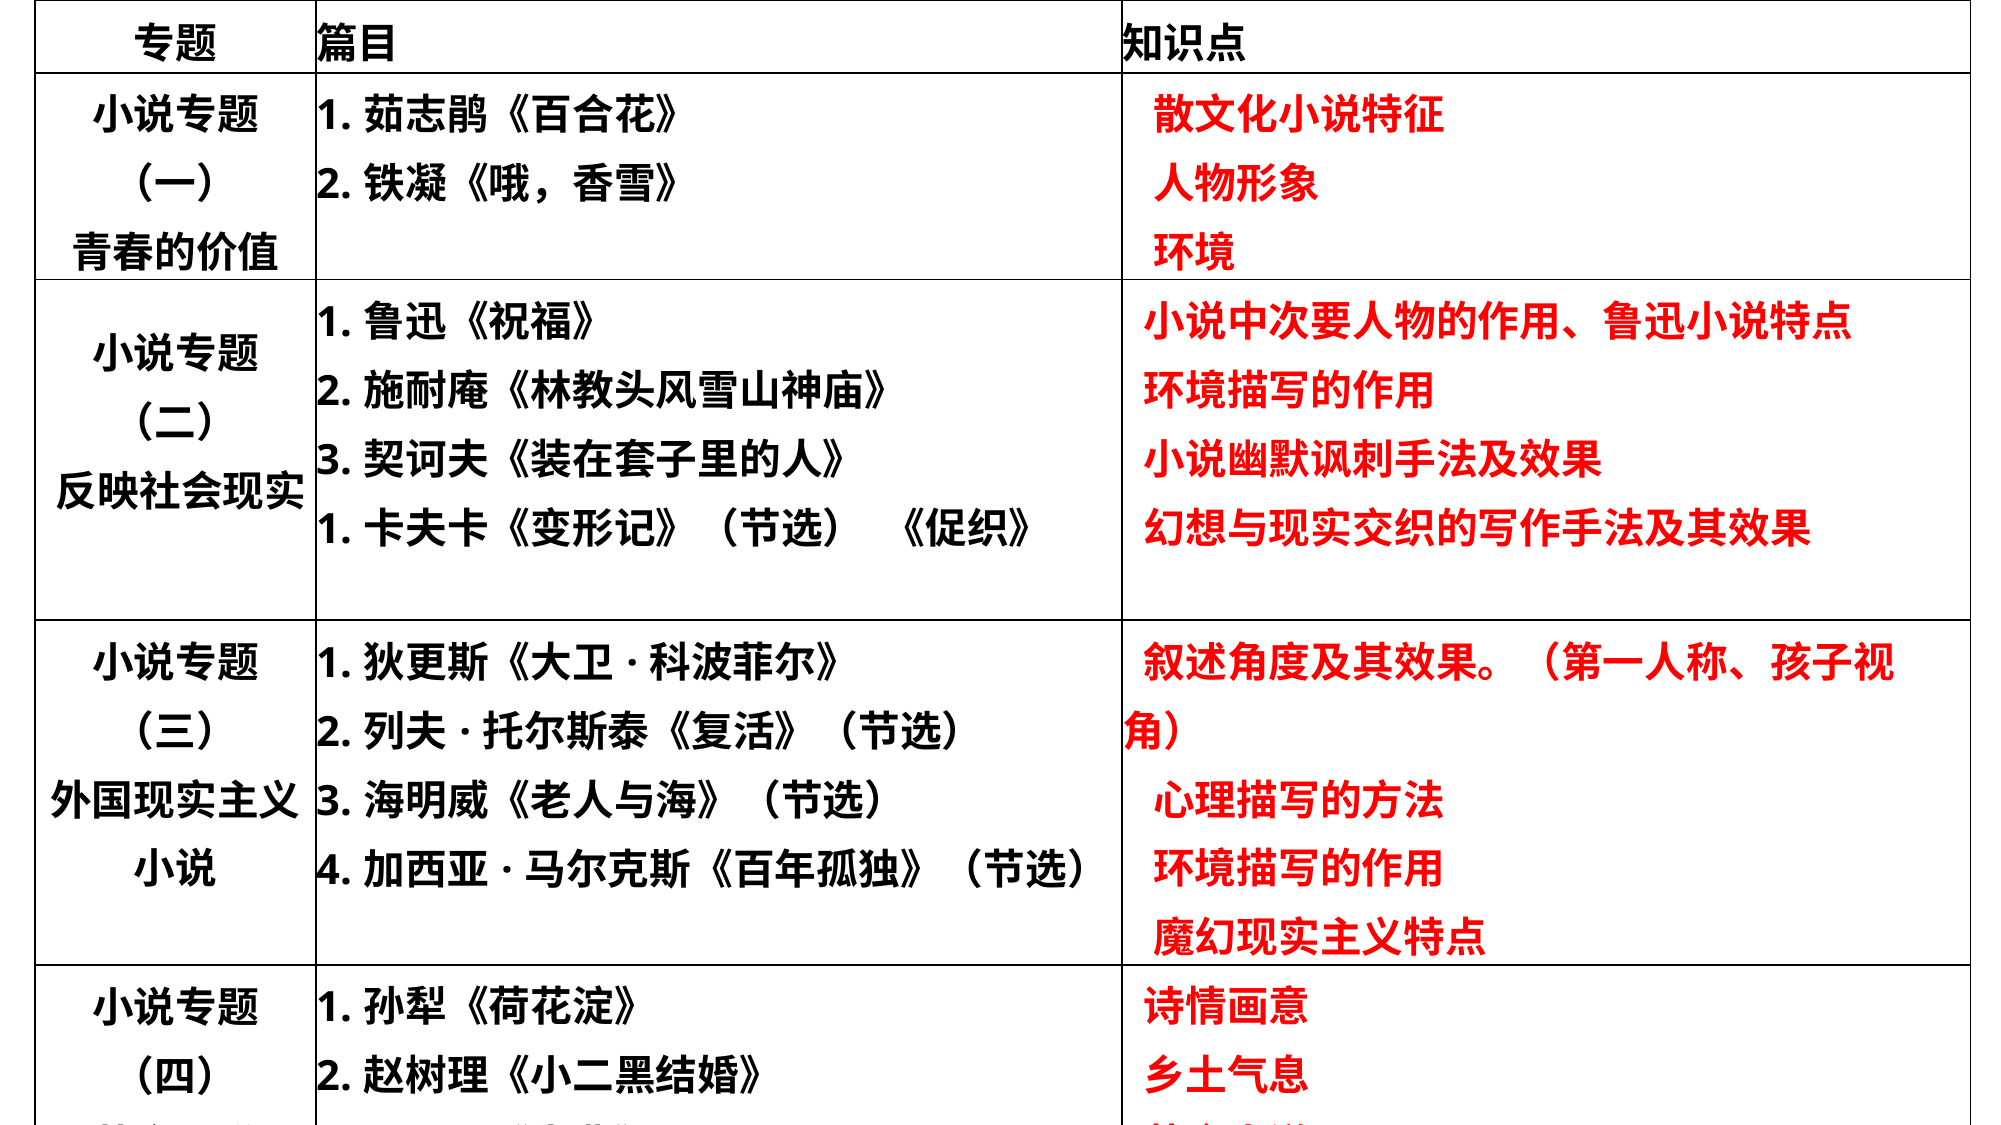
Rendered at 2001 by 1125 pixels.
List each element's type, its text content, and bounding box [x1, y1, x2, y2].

table_cell 小说专题（四） 革命小说 [36, 966, 315, 1125]
table_header 专题 [36, 1, 315, 72]
table_cell 1.鲁迅《祝福》 2.施耐庵《林教头风雪山神庙》 3.契诃夫《装在套子里的人》 1.卡夫卡《变形记》（节选） 《促织》 [317, 280, 1121, 619]
table_cell 1.孙犁《荷花淀》 2.赵树理《小二黑结婚》 3.王愿坚《党费》 [317, 966, 1121, 1125]
table_cell 散文化小说特征 人物形象 环境 [1123, 74, 1970, 279]
table_header 篇目 [317, 1, 1121, 72]
table_cell 小说专题（一） 青春的价值 [36, 74, 315, 279]
table_cell 1.狄更斯《大卫·科波菲尔》 2.列夫·托尔斯泰《复活》（节选） 3.海明威《老人与海》（节选） 4.加西亚·马尔克斯《百年孤独》（节选） [317, 621, 1121, 964]
table_cell 1.茹志鹃《百合花》 2.铁凝《哦，香雪》 [317, 74, 1121, 279]
table_cell 小说中次要人物的作用、鲁迅小说特点 环境描写的作用 小说幽默讽刺手法及效果 幻想与现实交织的写作手法及其效果 [1123, 280, 1970, 619]
table_cell 诗情画意 乡土气息 革命小说 [1123, 966, 1970, 1125]
table_cell 小说专题（三） 外国现实主义 小说 [36, 621, 315, 964]
table_cell 叙述角度及其效果。（第一人称、孩子视角） 心理描写的方法 环境描写的作用 魔幻现实主义特点 [1123, 621, 1970, 964]
table_header 知识点 [1123, 1, 1970, 72]
table_cell 小说专题（二） 反映社会现实 [36, 280, 315, 619]
